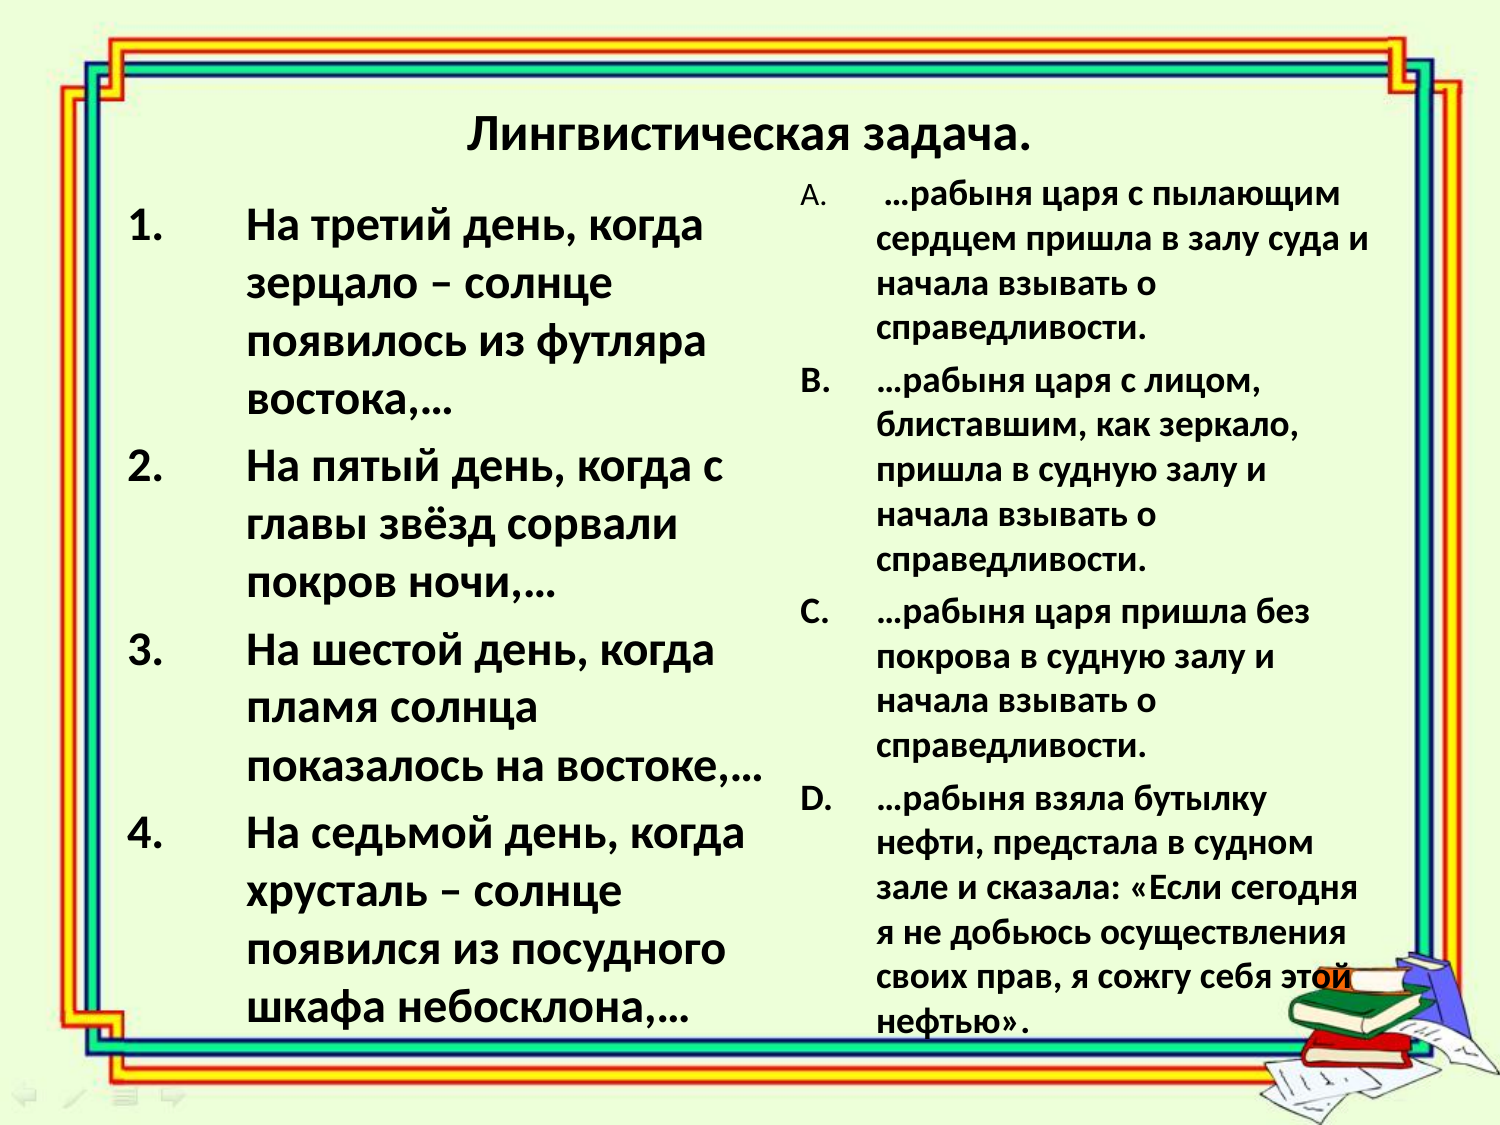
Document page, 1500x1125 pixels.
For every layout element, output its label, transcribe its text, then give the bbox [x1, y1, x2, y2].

list …рабыня царя с пылающим сердцем пришла в залу суда и начала взывать о справедливости. …рабыня царя с лицом, блиставшим, как зеркало, пришла в судную залу и начала взывать о справедливости. …рабыня царя пришла без покрова в судную залу и начала взывать о справедливости. …рабыня взяла бутылку нефти, предстала в судном зале и сказала: «Если сегодня я не добьюсь осуществления своих прав, я сожгу себя этой нефтью». [785, 160, 1388, 1059]
title Лингвистическая задача. [75, 90, 1425, 233]
list На третий день, когда зерцало – солнце появилось из футляра востока,… На пятый день, когда с главы звёзд сорвали покров ночи,… На шестой день, когда пламя солнца показалось на востоке,… На седьмой день, когда хрусталь – солнце появился из посудного шкафа небосклона,… [112, 184, 786, 1071]
picture [0, 0, 1500, 1125]
